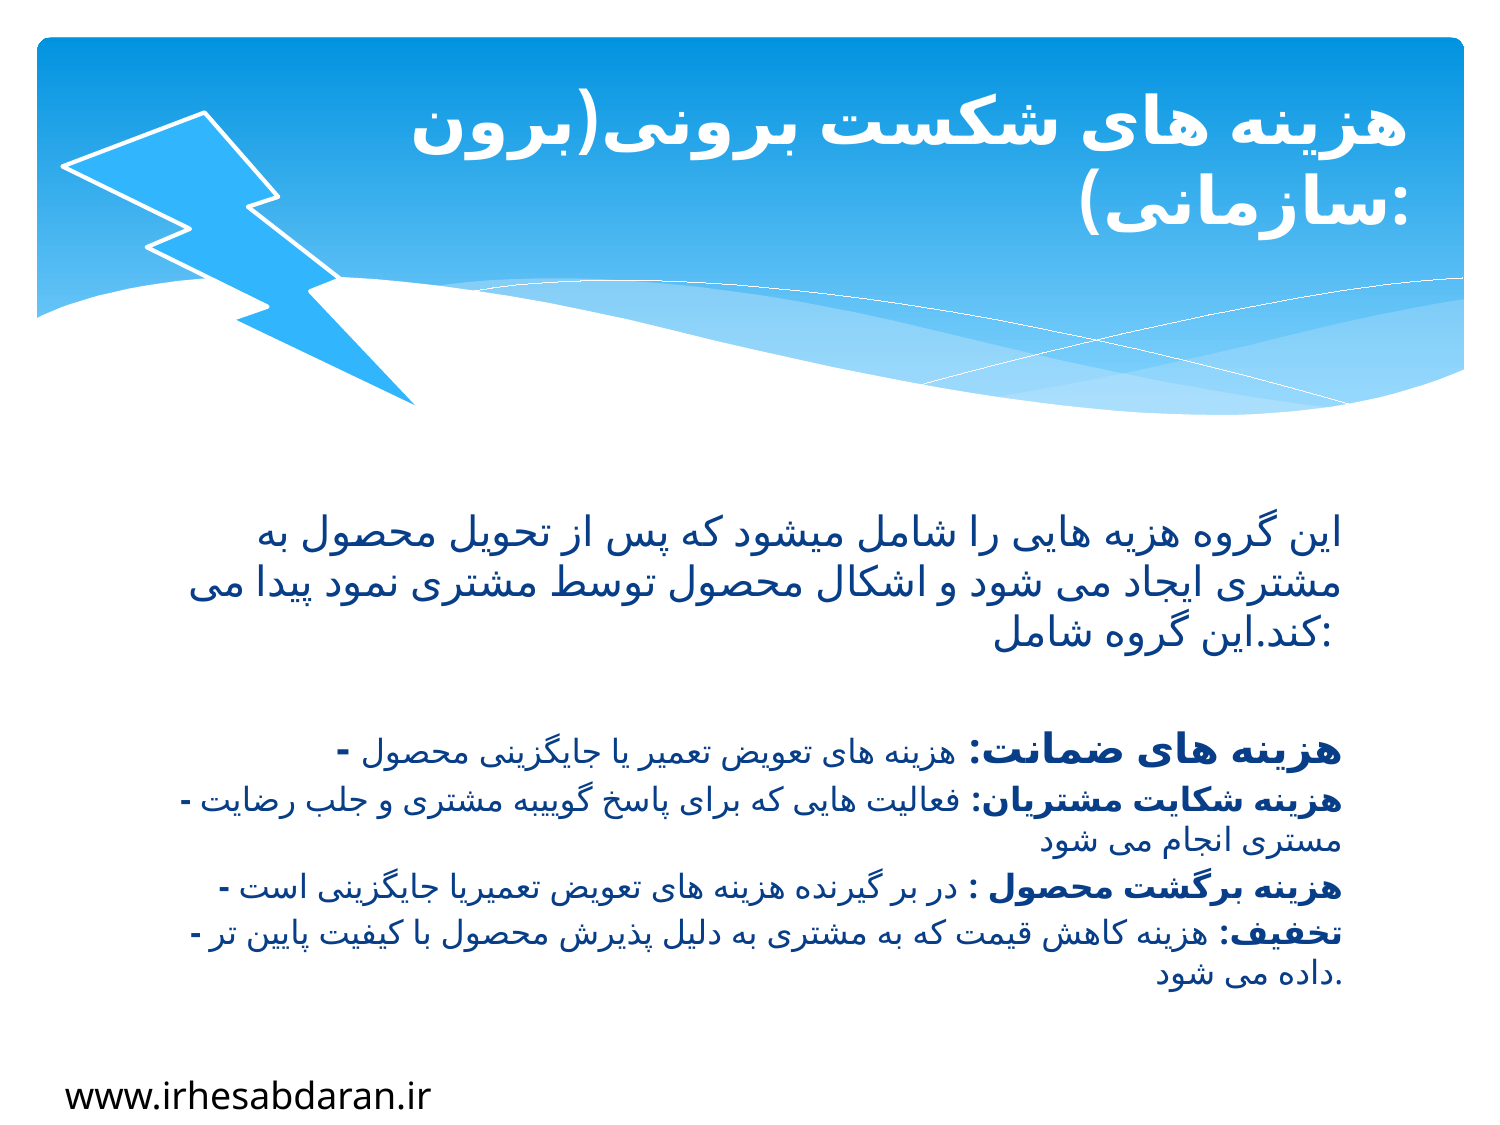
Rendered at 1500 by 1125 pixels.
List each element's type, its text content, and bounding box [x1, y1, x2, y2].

text_box www.irhesabdaran.ir [49, 1064, 800, 1125]
title هزینه های شکست برونی(برون سازمانی): [75, 55, 1425, 261]
text_box [60, 110, 427, 415]
list این گروه هزیه هایی را شامل میشود که پس از تحویل محصول به مشتری ایجاد می شود و اشکال محصول توسط مشتری نمود پیدا می کند.این گروه شامل: - هزینه های ضمانت: هزینه های تعویض تعمیر یا جایگزینی محصول - هزینه شکایت مشتریان: فعالیت هایی که برای پاسخ گوییبه مشتری و جلب رضایت مستری انجام می شود - هزینه برگشت محصول : در بر گیرنده هزینه های تعویض تعمیریا جایگزینی است - تخفیف: هزینه کاهش قیمت که به مشتری به دلیل پذیرش محصول با کیفیت پایین تر داده می شود. [143, 438, 1359, 1005]
